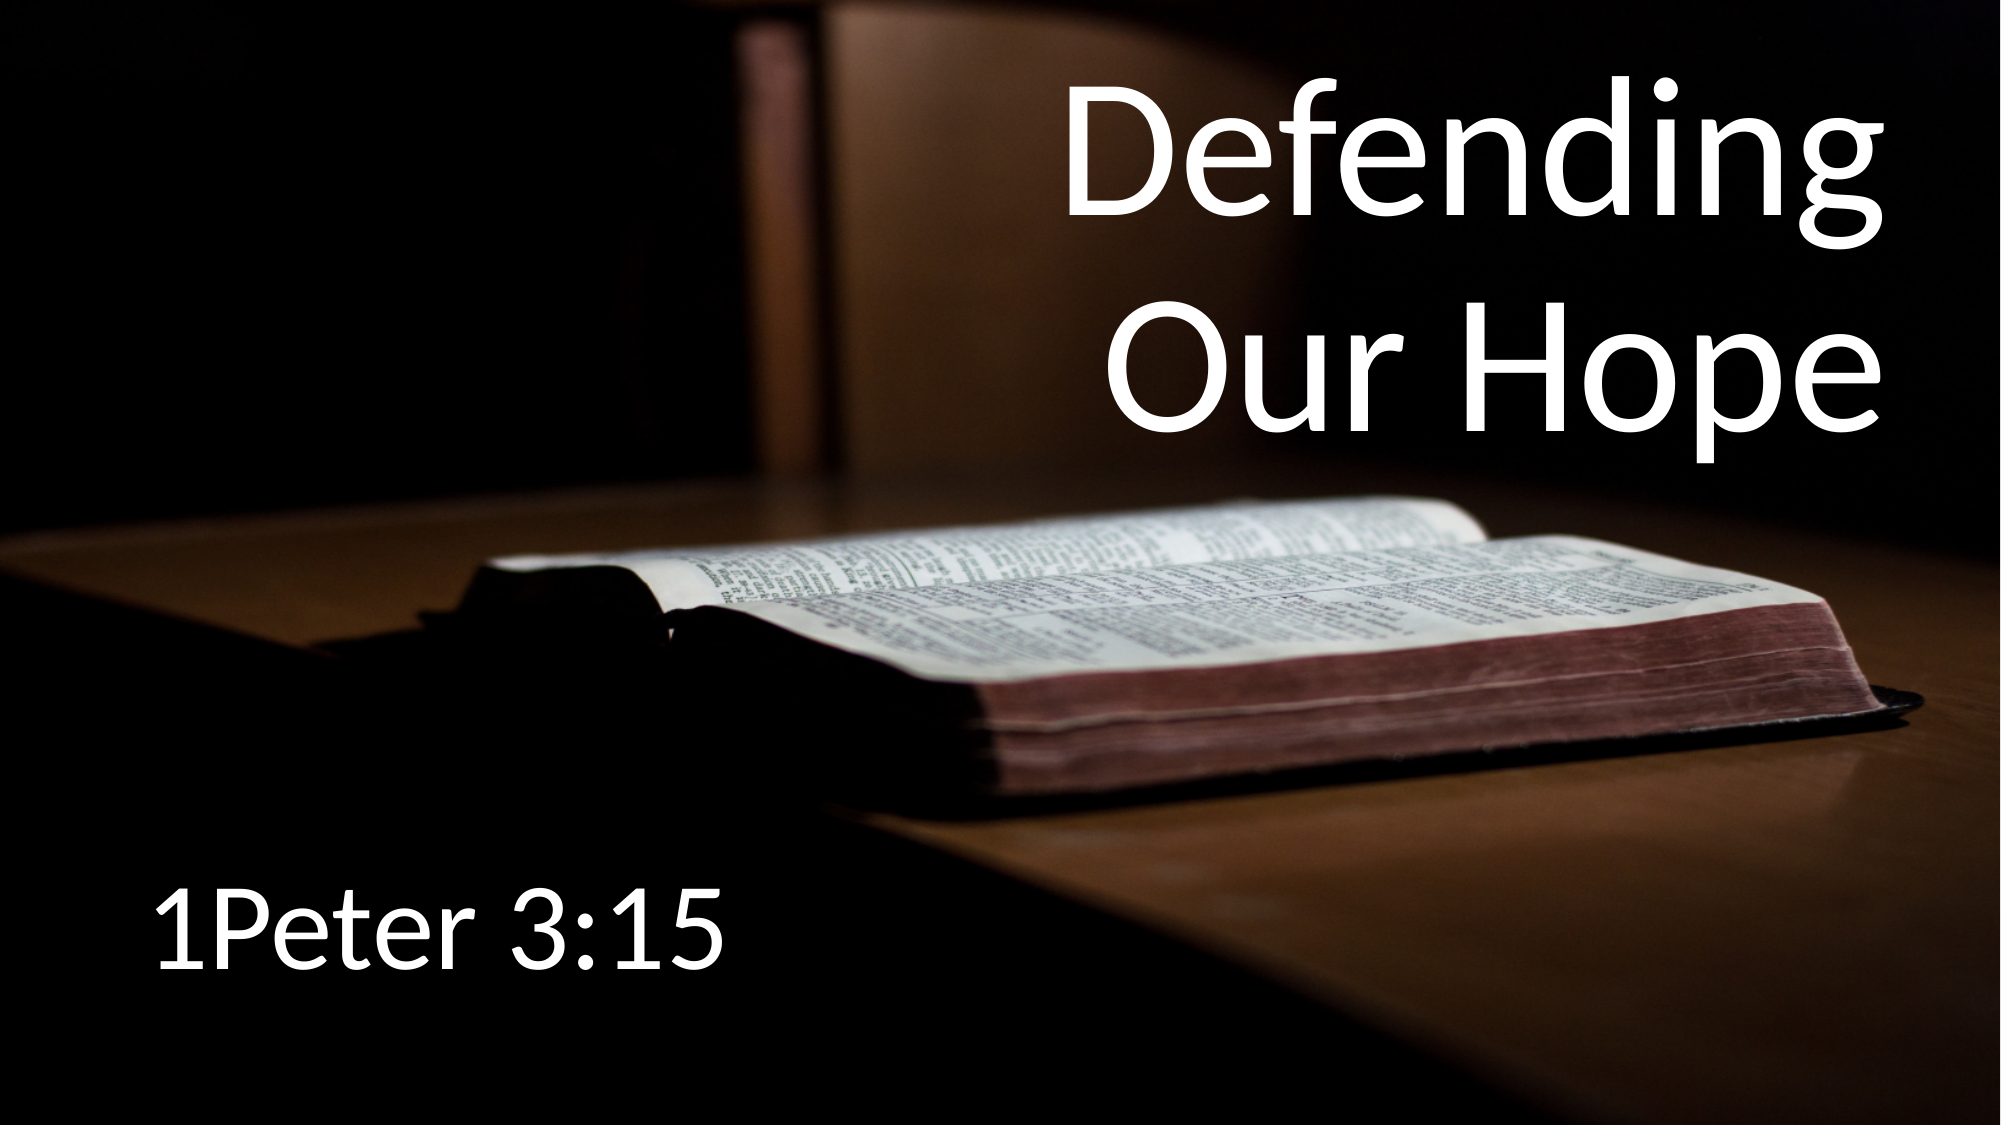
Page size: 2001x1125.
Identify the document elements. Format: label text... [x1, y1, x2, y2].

picture [0, 0, 2001, 1125]
title Defending Our Hope [999, 0, 1946, 518]
subtitle 1Peter 3:15 [62, 793, 813, 1065]
